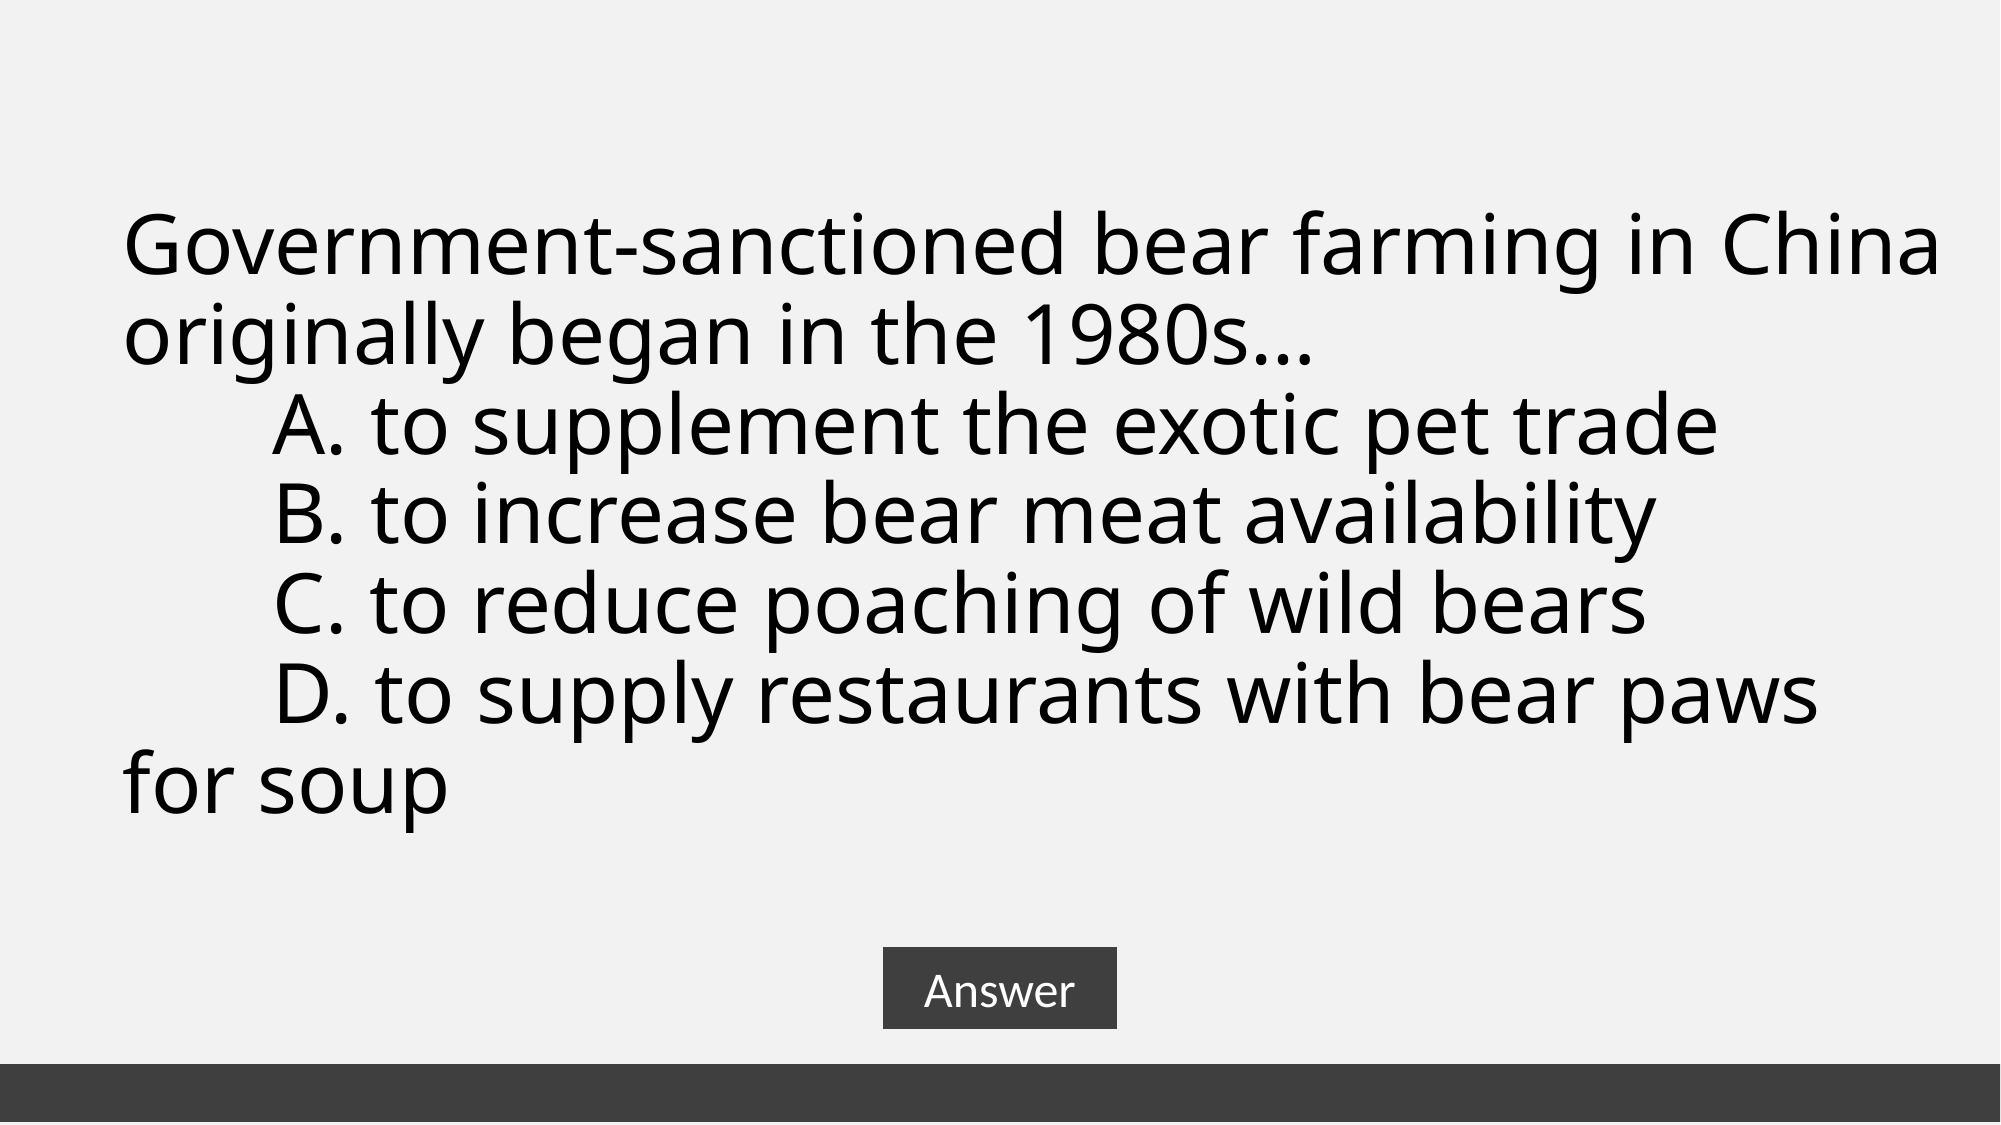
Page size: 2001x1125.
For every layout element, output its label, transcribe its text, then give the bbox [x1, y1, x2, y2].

title Government-sanctioned bear farming in China originally began in the 1980s… A. to supplement the exotic pet trade B. to increase bear meat availability C. to reduce poaching of wild bears D. to supply restaurants with bear paws for soup [107, 130, 1968, 904]
